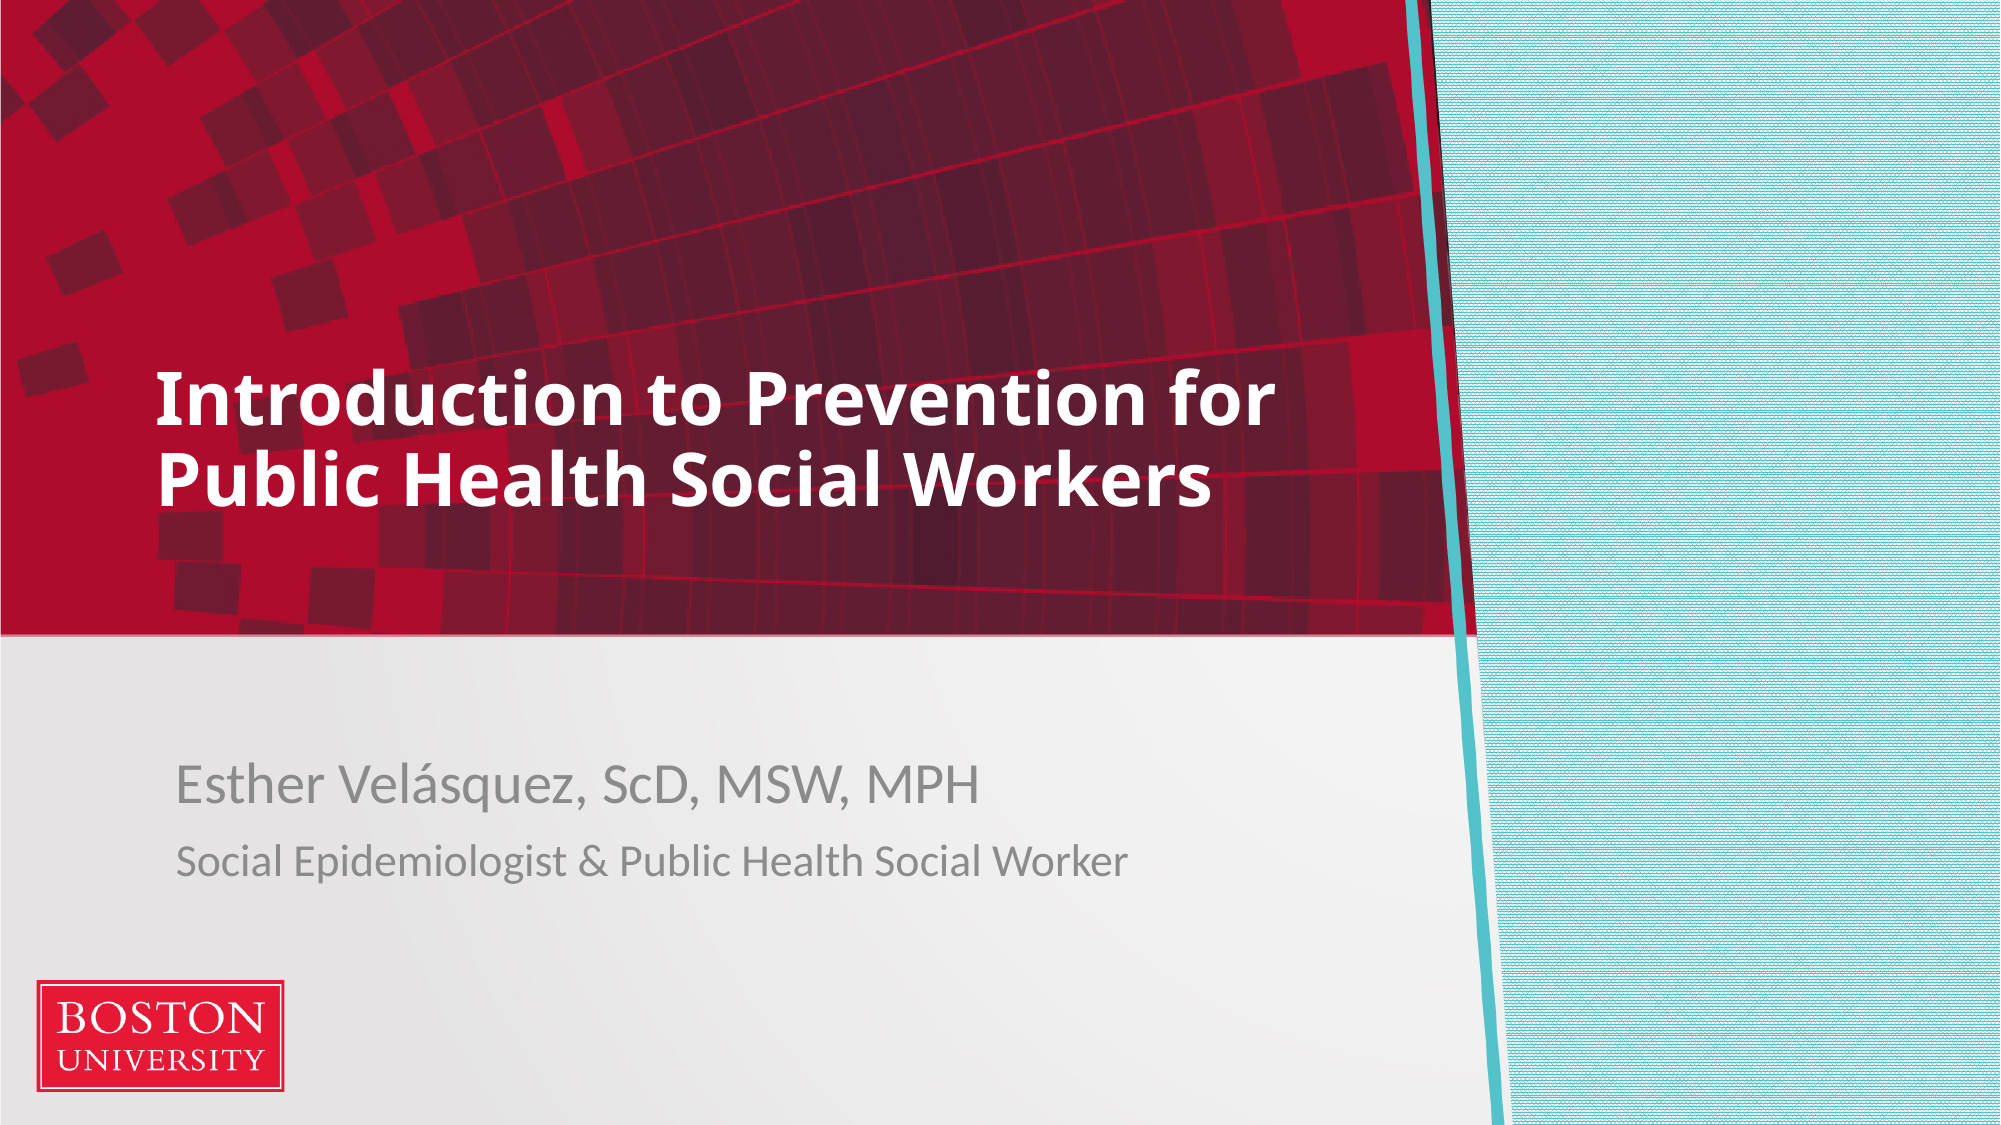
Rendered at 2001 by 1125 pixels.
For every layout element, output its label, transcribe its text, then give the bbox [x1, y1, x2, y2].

subtitle Esther Velásquez, ScD, MSW, MPH Social Epidemiologist & Public Health Social Worker [160, 745, 1658, 918]
picture [0, 0, 1512, 1125]
title Introduction to Prevention for Public Health Social Workers [140, 321, 1339, 563]
